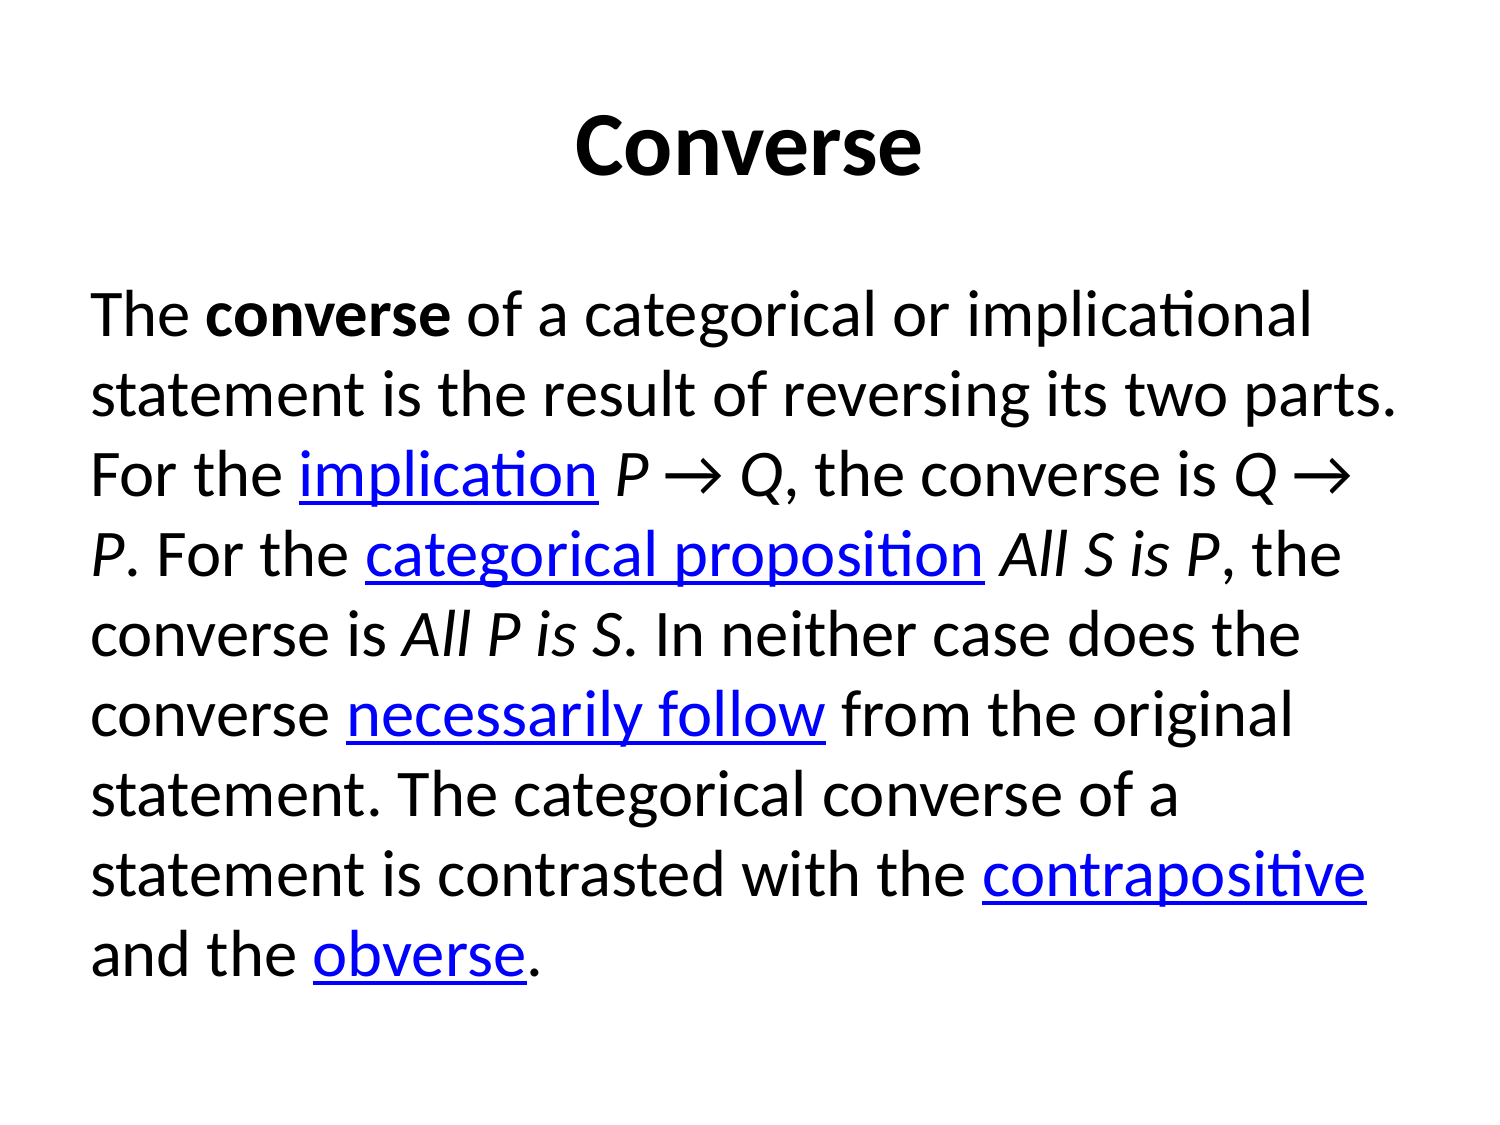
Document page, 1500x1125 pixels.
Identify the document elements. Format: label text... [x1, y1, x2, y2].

title Converse [75, 45, 1425, 233]
list The converse of a categorical or implicational statement is the result of reversing its two parts. For the implication P → Q, the converse is Q → P. For the categorical proposition All S is P, the converse is All P is S. In neither case does the converse necessarily follow from the original statement. The categorical converse of a statement is contrasted with the contrapositive and the obverse. [75, 262, 1425, 1005]
